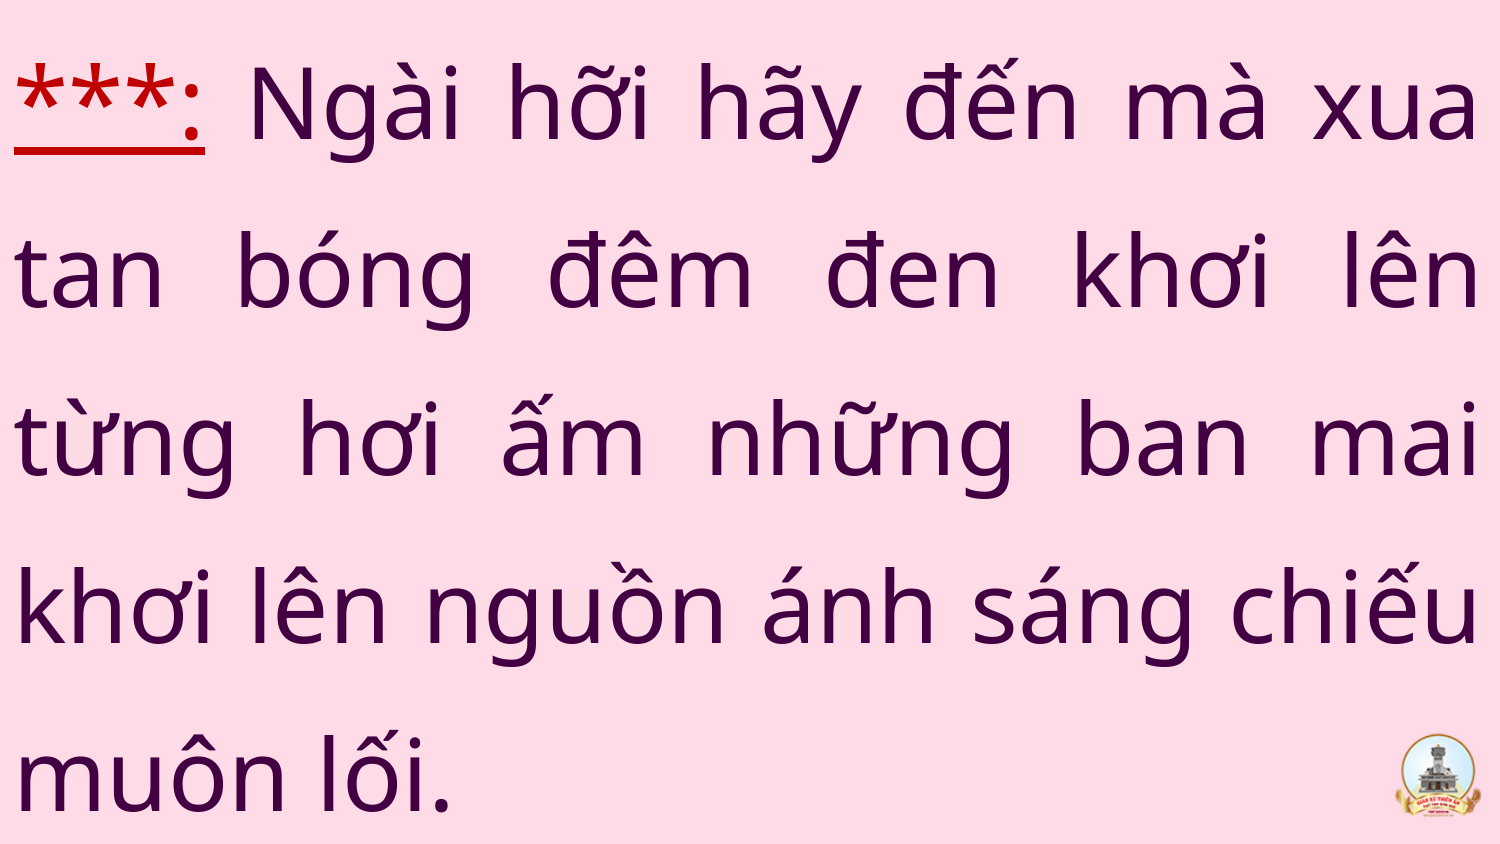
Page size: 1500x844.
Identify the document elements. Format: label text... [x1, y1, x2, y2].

subtitle ***: Ngài hỡi hãy đến mà xua tan bóng đêm đen khơi lên từng hơi ấm những ban mai khơi lên nguồn ánh sáng chiếu muôn lối. [0, 0, 1499, 844]
